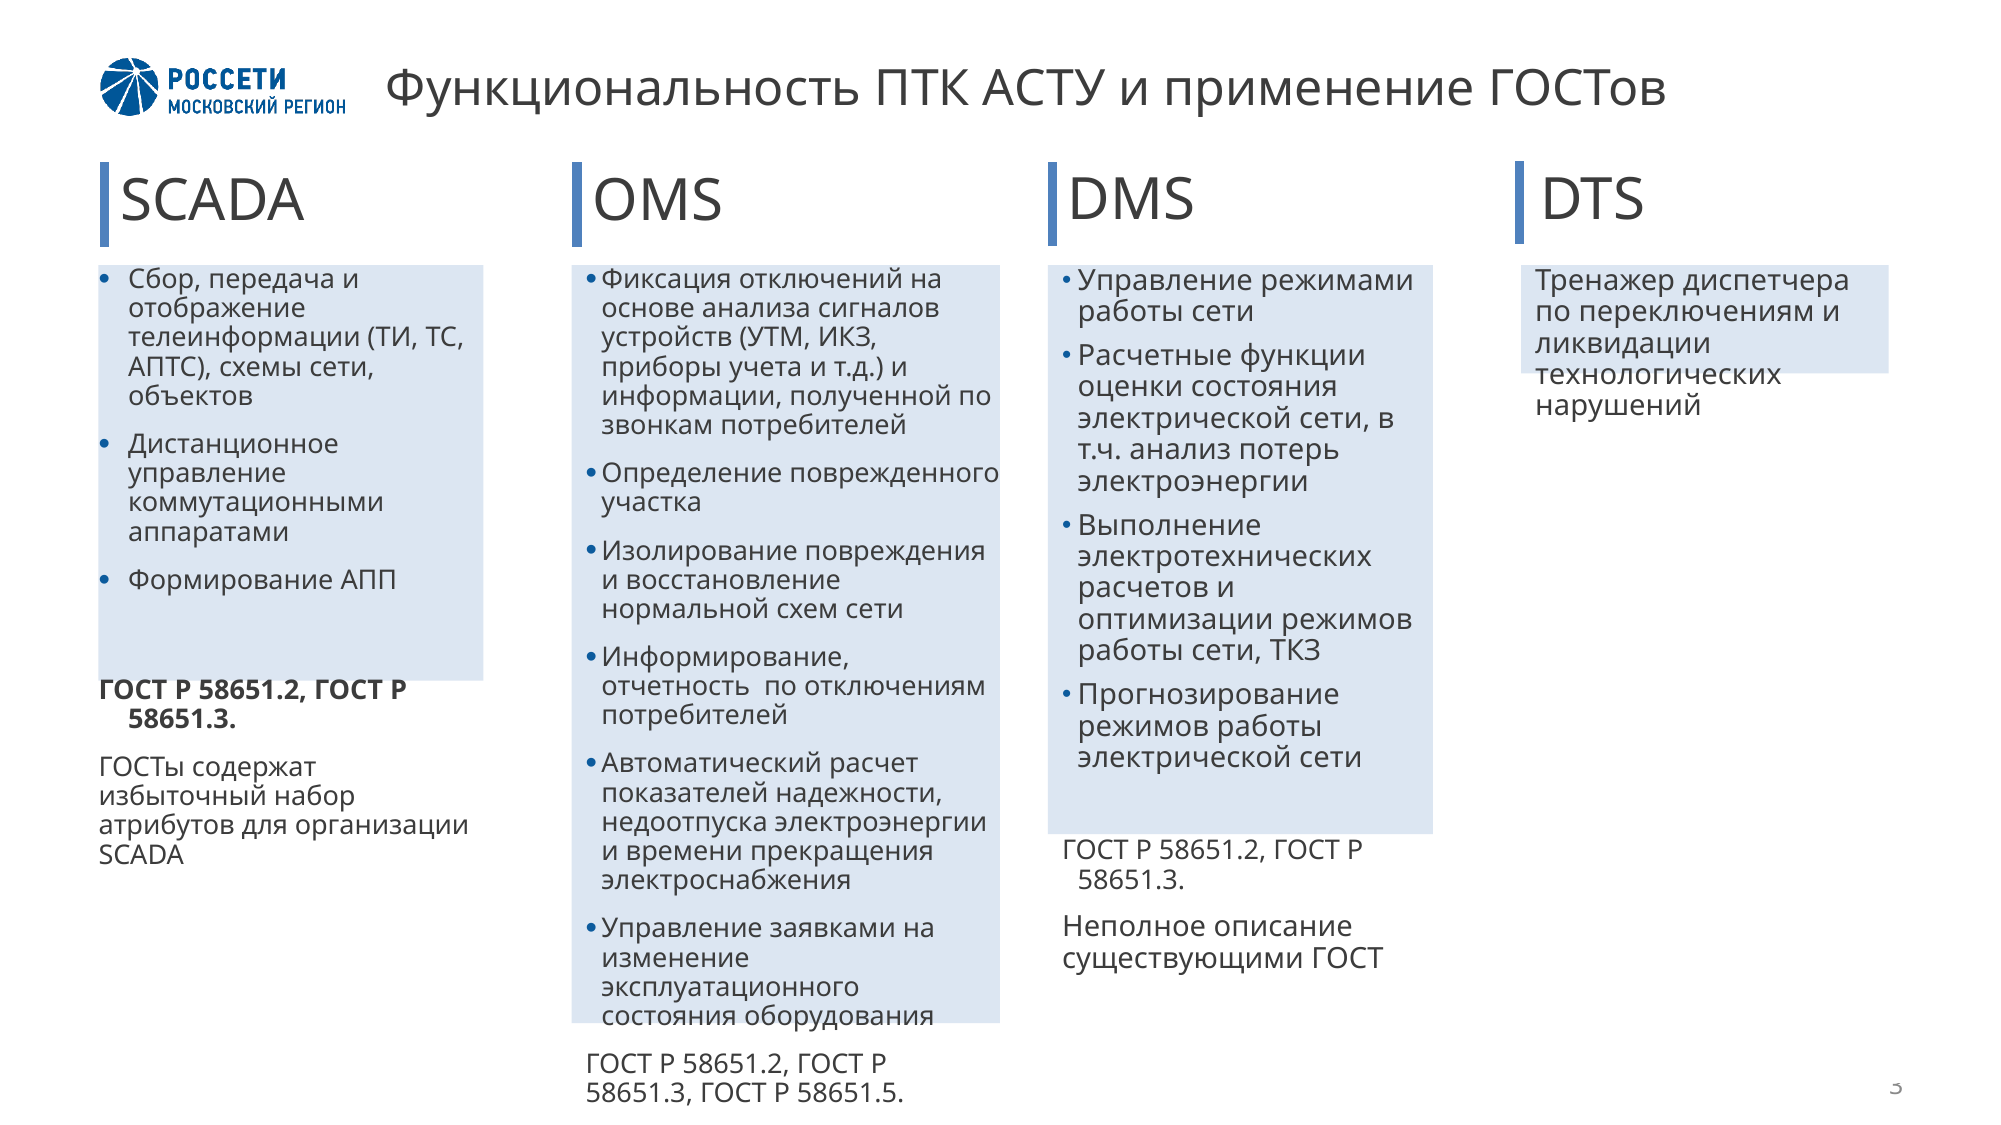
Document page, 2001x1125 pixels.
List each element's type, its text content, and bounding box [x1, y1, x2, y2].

title Функциональность ПТК АСТУ и применение ГОСТов [385, 62, 1904, 133]
list Сбор, передача и отображение телеинформации (ТИ, ТС, АПТС), схемы сети, объектов Дистанционное управление коммутационными аппаратами Формирование АПП ГОСТ Р 58651.2, ГОСТ Р 58651.3. ГОСТы содержат избыточный набор атрибутов для организации SCADA [98, 265, 484, 681]
list DMS [1067, 161, 1431, 247]
list Фиксация отключений на основе анализа сигналов устройств (УТМ, ИКЗ, приборы учета и т.д.) и информации, полученной по звонкам потребителей Определение поврежденного участка Изолирование повреждения и восстановление нормальной схем сети Информирование, отчетность по отключениям потребителей Автоматический расчет показателей надежности, недоотпуска электроэнергии и времени прекращения электроснабжения Управление заявками на изменение эксплуатационного состояния оборудования ГОСТ Р 58651.2, ГОСТ Р 58651.3, ГОСТ Р 58651.5. ГОСТы содержат избыточный набор атрибутов для организации OMS [571, 265, 1000, 1024]
list Управление режимами работы сети Расчетные функции оценки состояния электрической сети, в т.ч. анализ потерь электроэнергии Выполнение электротехнических расчетов и оптимизации режимов работы сети, ТКЗ Прогнозирование режимов работы электрической сети ГОСТ Р 58651.2, ГОСТ Р 58651.3. Неполное описание существующими ГОСТ [1047, 265, 1433, 835]
list OMS [592, 162, 956, 247]
text_box [1494, 111, 1947, 1084]
list Тренажер диспетчера по переключениям и ликвидации технологических нарушений [1521, 265, 1889, 374]
list SCADA [120, 162, 484, 247]
picture [94, 56, 351, 117]
list DTS [1540, 161, 1889, 247]
